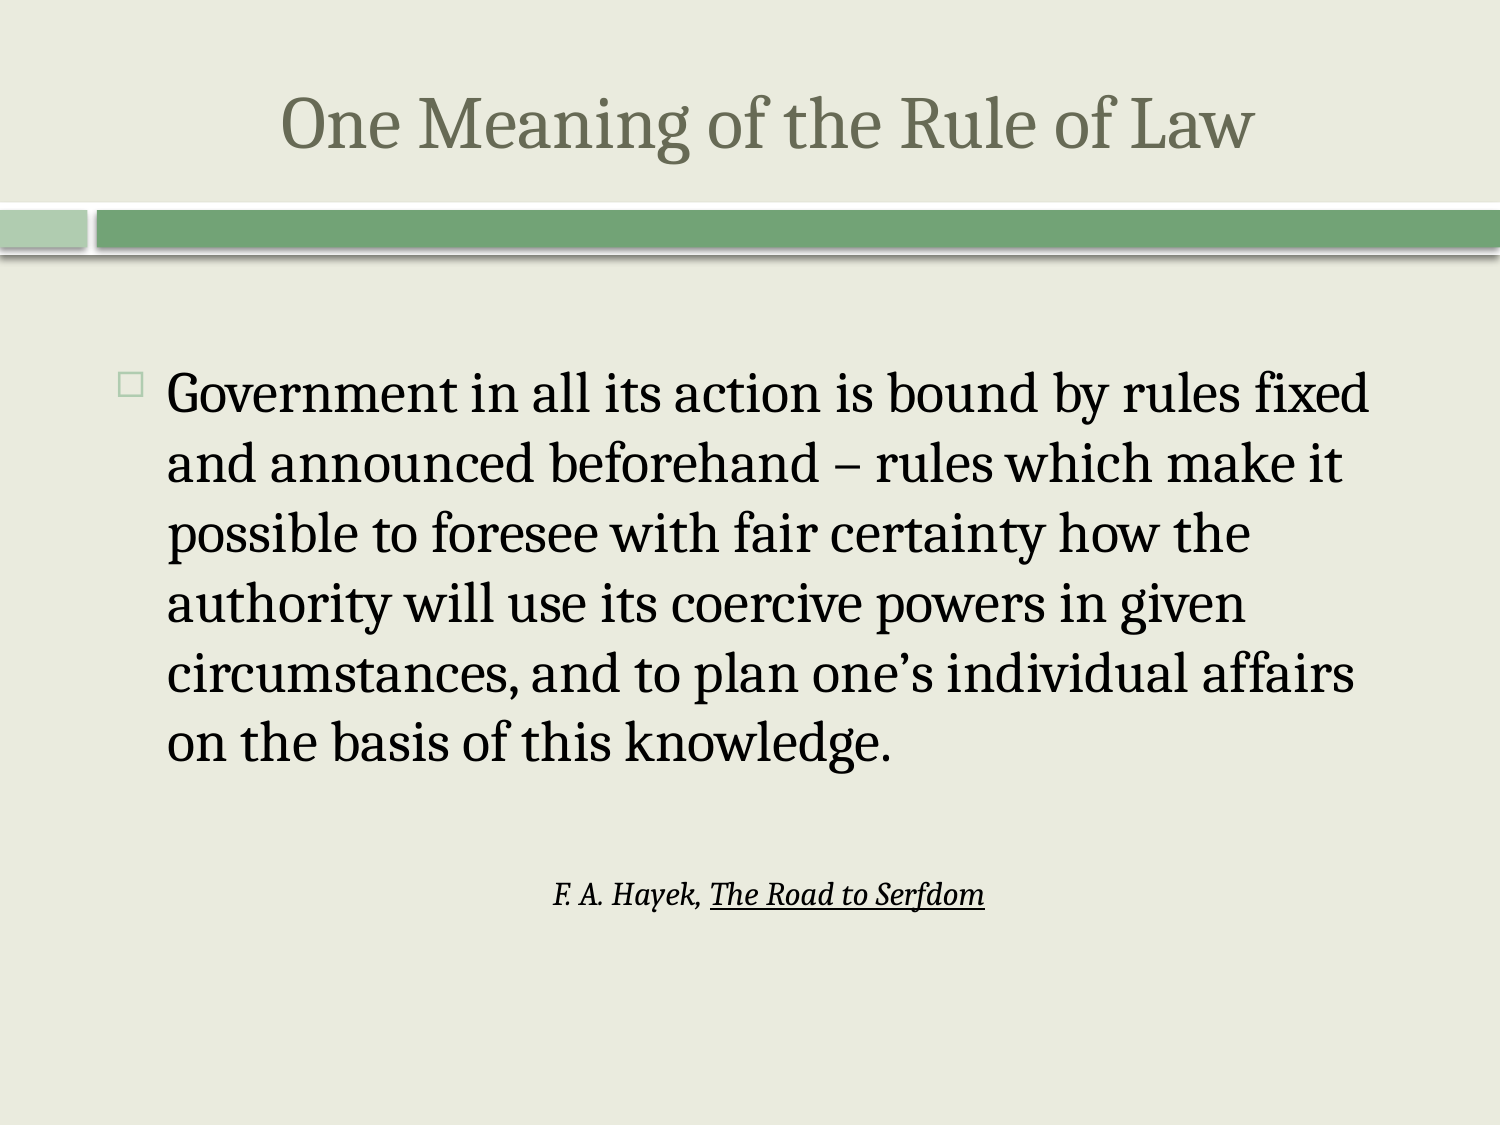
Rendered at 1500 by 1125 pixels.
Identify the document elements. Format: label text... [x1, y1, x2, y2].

list Government in all its action is bound by rules fixed and announced beforehand – rules which make it possible to foresee with fair certainty how the authority will use its coercive powers in given circumstances, and to plan one’s individual affairs on the basis of this knowledge. F. A. Hayek, The Road to Serfdom [100, 262, 1438, 1000]
title One Meaning of the Rule of Law [100, 37, 1438, 200]
